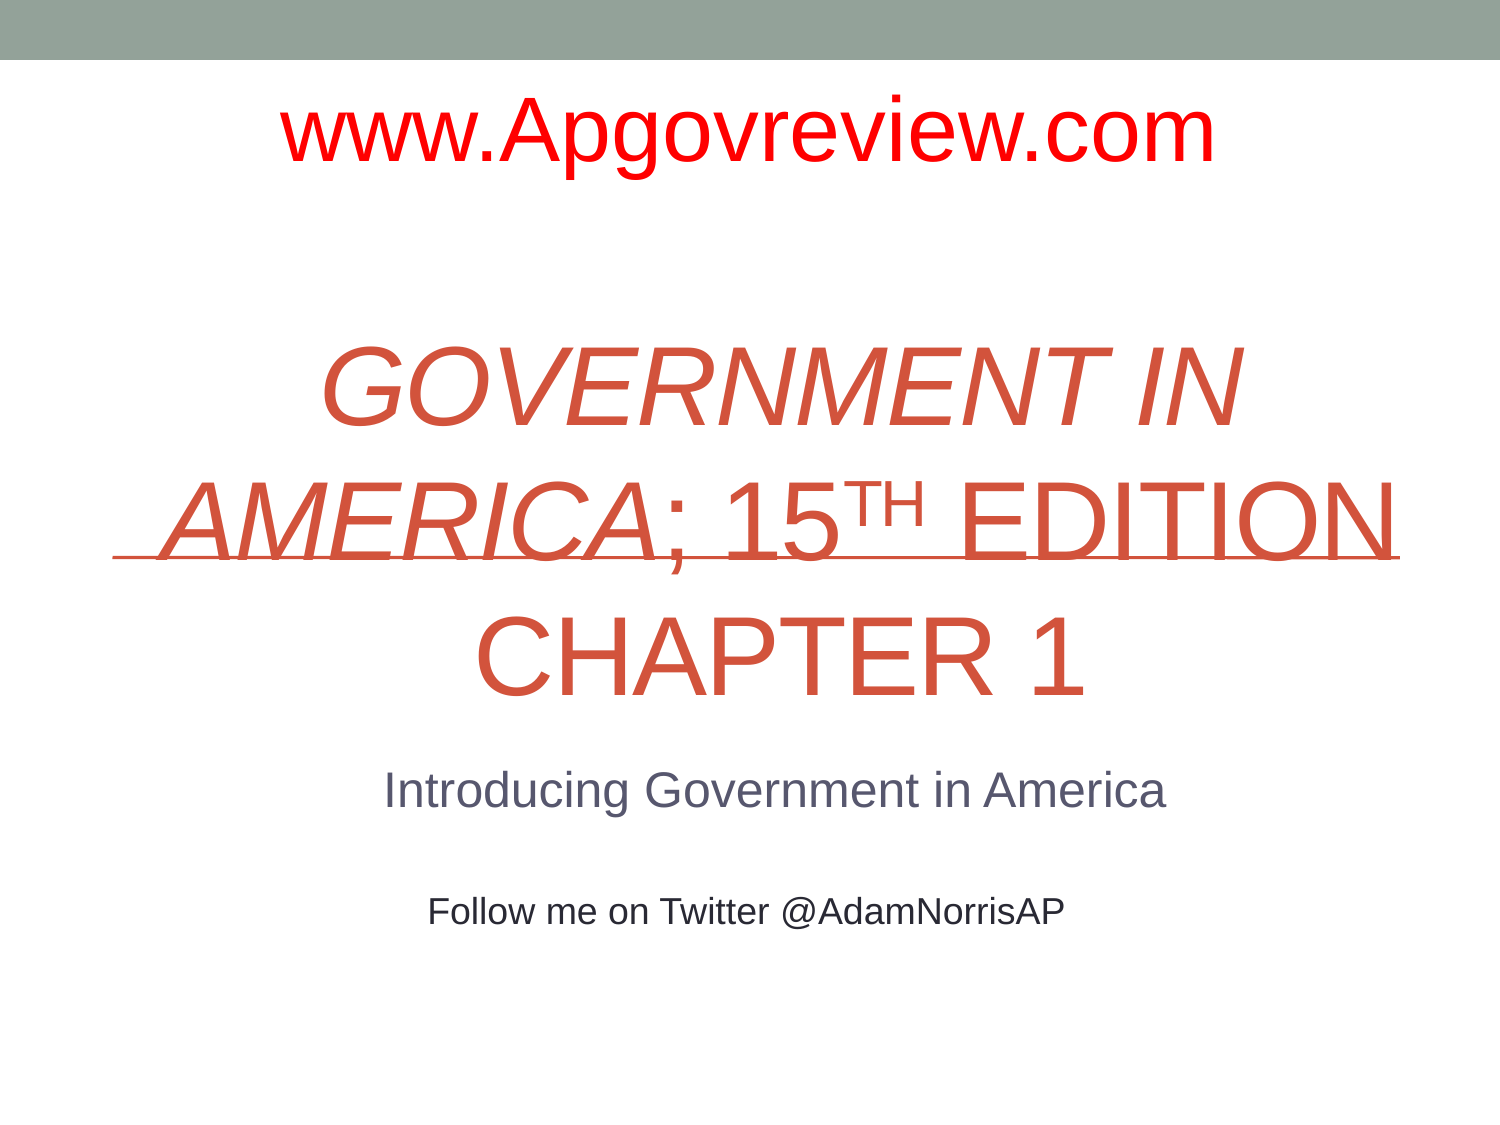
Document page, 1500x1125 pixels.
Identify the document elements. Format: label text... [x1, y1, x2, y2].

subtitle Introducing Government in America [237, 750, 1313, 888]
text_box Follow me on Twitter @AdamNorrisAP [412, 880, 1188, 940]
title Government in America; 15th Edition Chapter 1 [75, 299, 1488, 726]
text_box www.Apgovreview.com [74, 0, 1425, 188]
